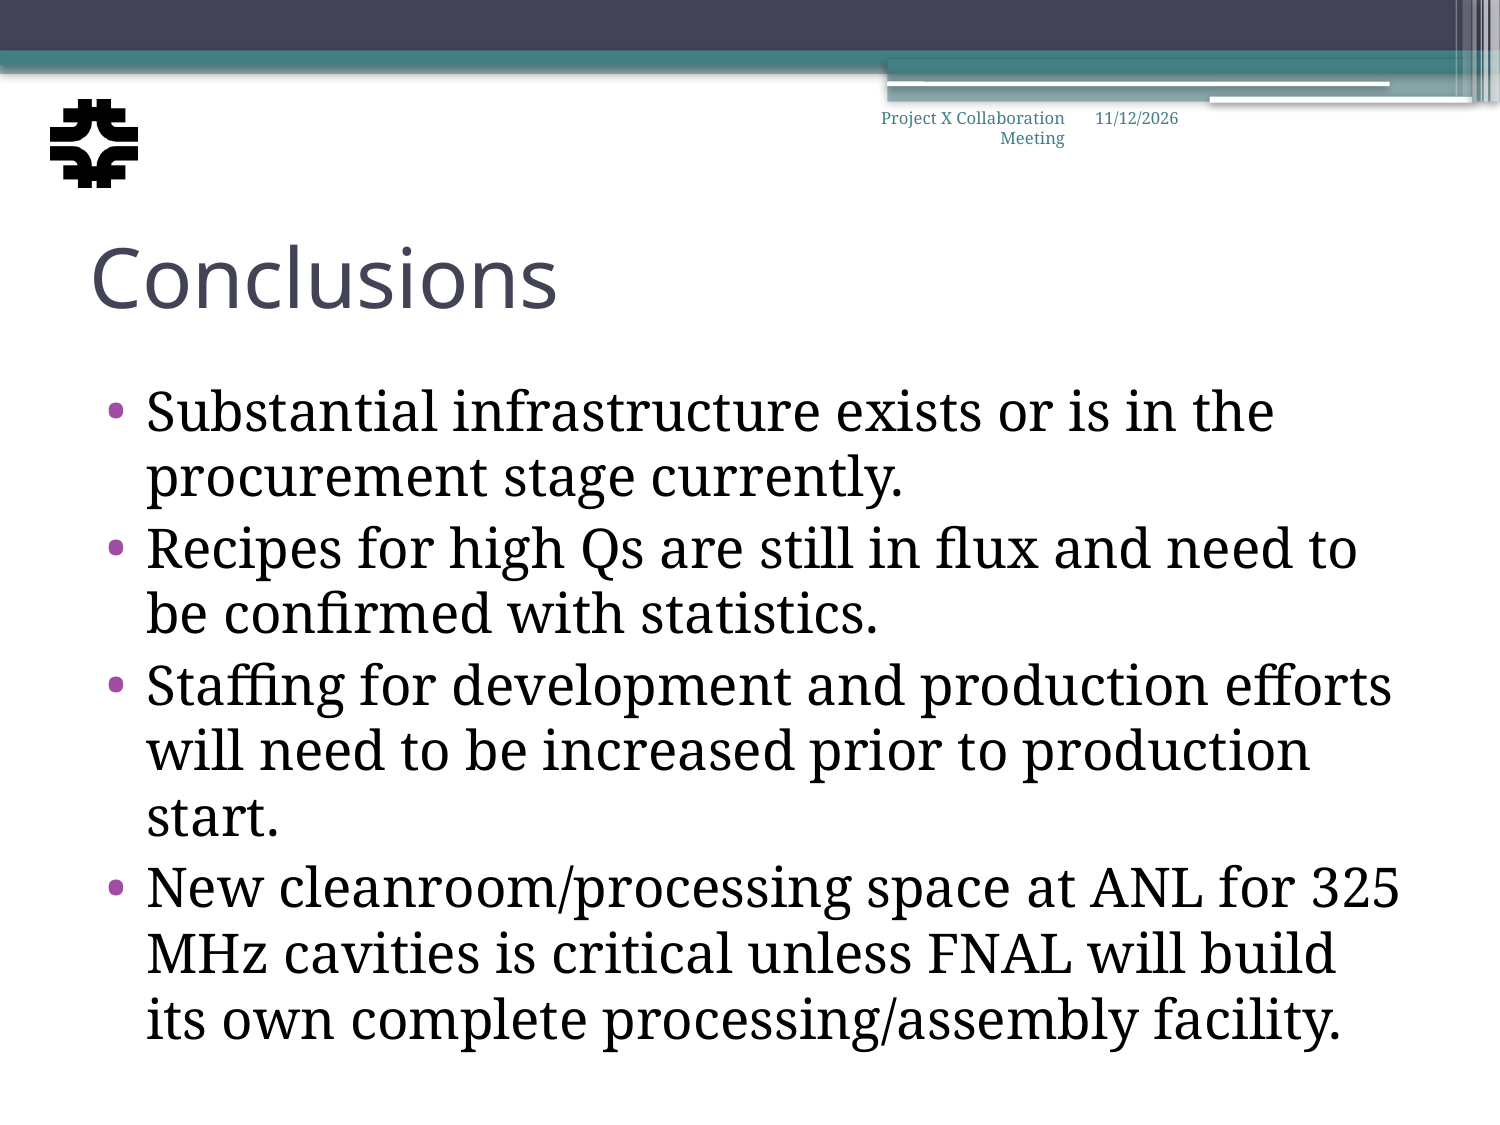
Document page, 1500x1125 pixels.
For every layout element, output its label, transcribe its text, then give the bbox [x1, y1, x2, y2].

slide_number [1080, 100, 1238, 176]
list Substantial infrastructure exists or is in the procurement stage currently. Recipes for high Qs are still in flux and need to be confirmed with statistics. Staffing for development and production efforts will need to be increased prior to production start. New cleanroom/processing space at ANL for 325 MHz cavities is critical unless FNAL will build its own complete processing/assembly facility. [75, 368, 1425, 1079]
picture [49, 99, 138, 188]
footer Project X Collaboration Meeting [800, 100, 1080, 176]
title Conclusions [75, 187, 1425, 363]
